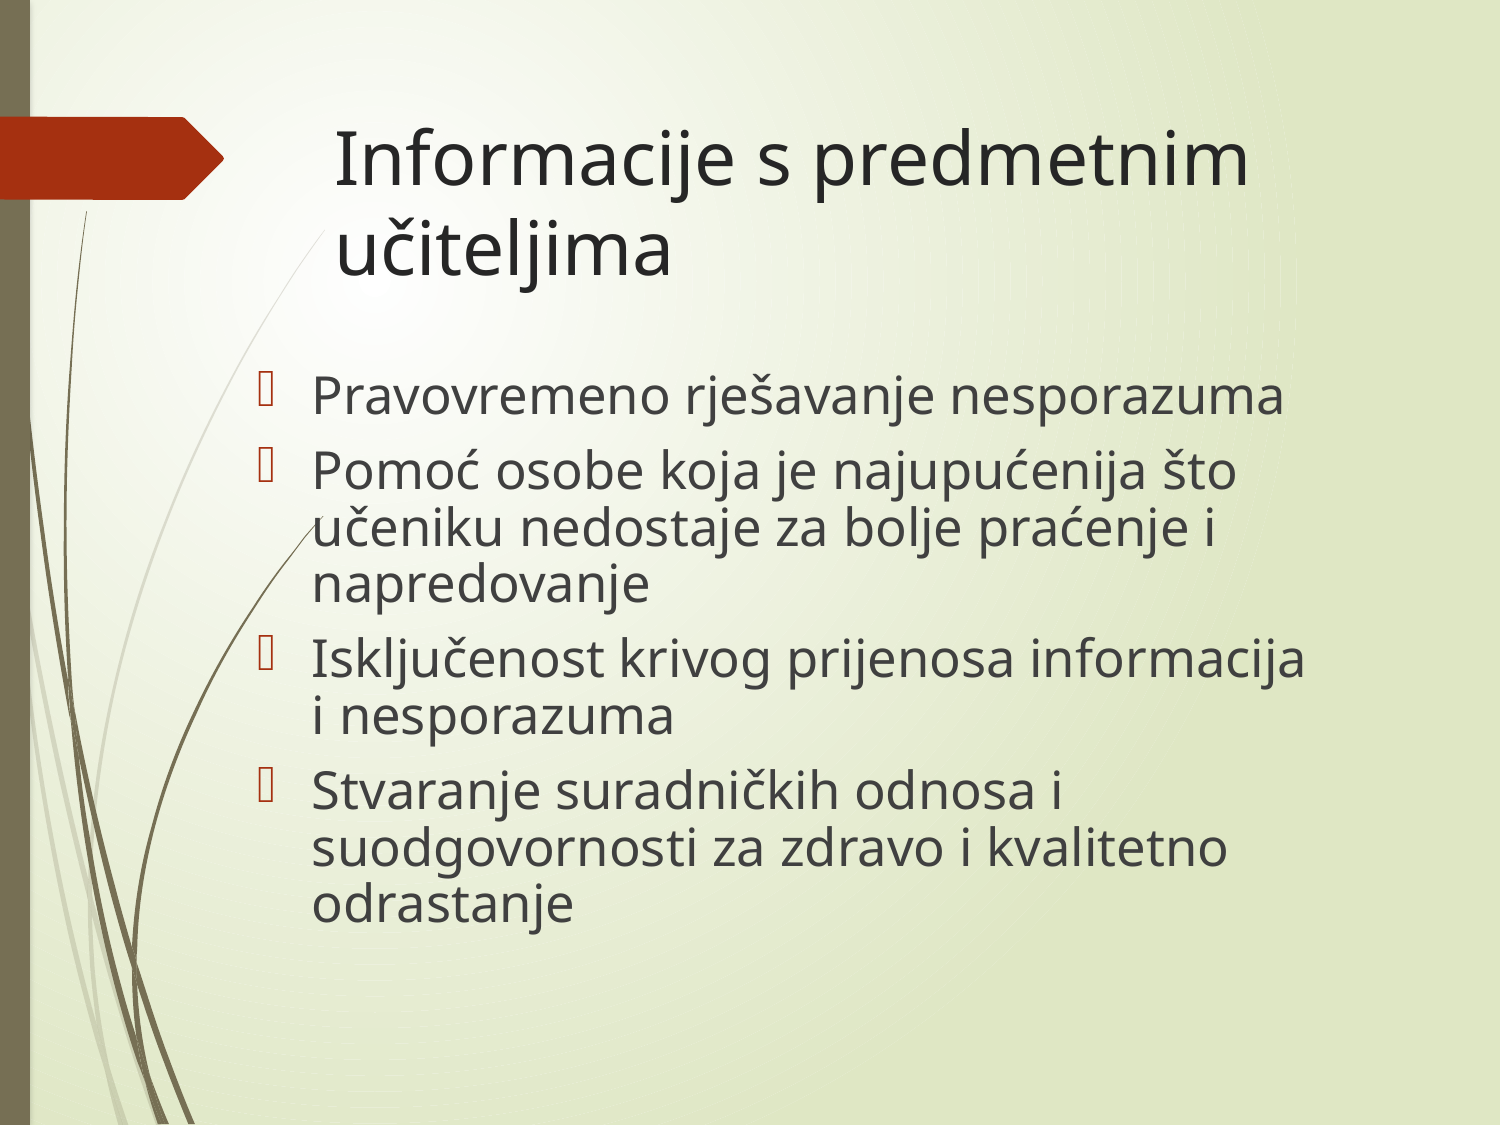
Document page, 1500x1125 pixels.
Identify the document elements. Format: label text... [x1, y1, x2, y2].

list Pravovremeno rješavanje nesporazuma Pomoć osobe koja je najupućenija što učeniku nedostaje za bolje praćenje i napredovanje Isključenost krivog prijenosa informacija i nesporazuma Stvaranje suradničkih odnosa i suodgovornosti za zdravo i kvalitetno odrastanje [242, 361, 1324, 982]
title Informacije s predmetnim učiteljima [319, 102, 1400, 313]
